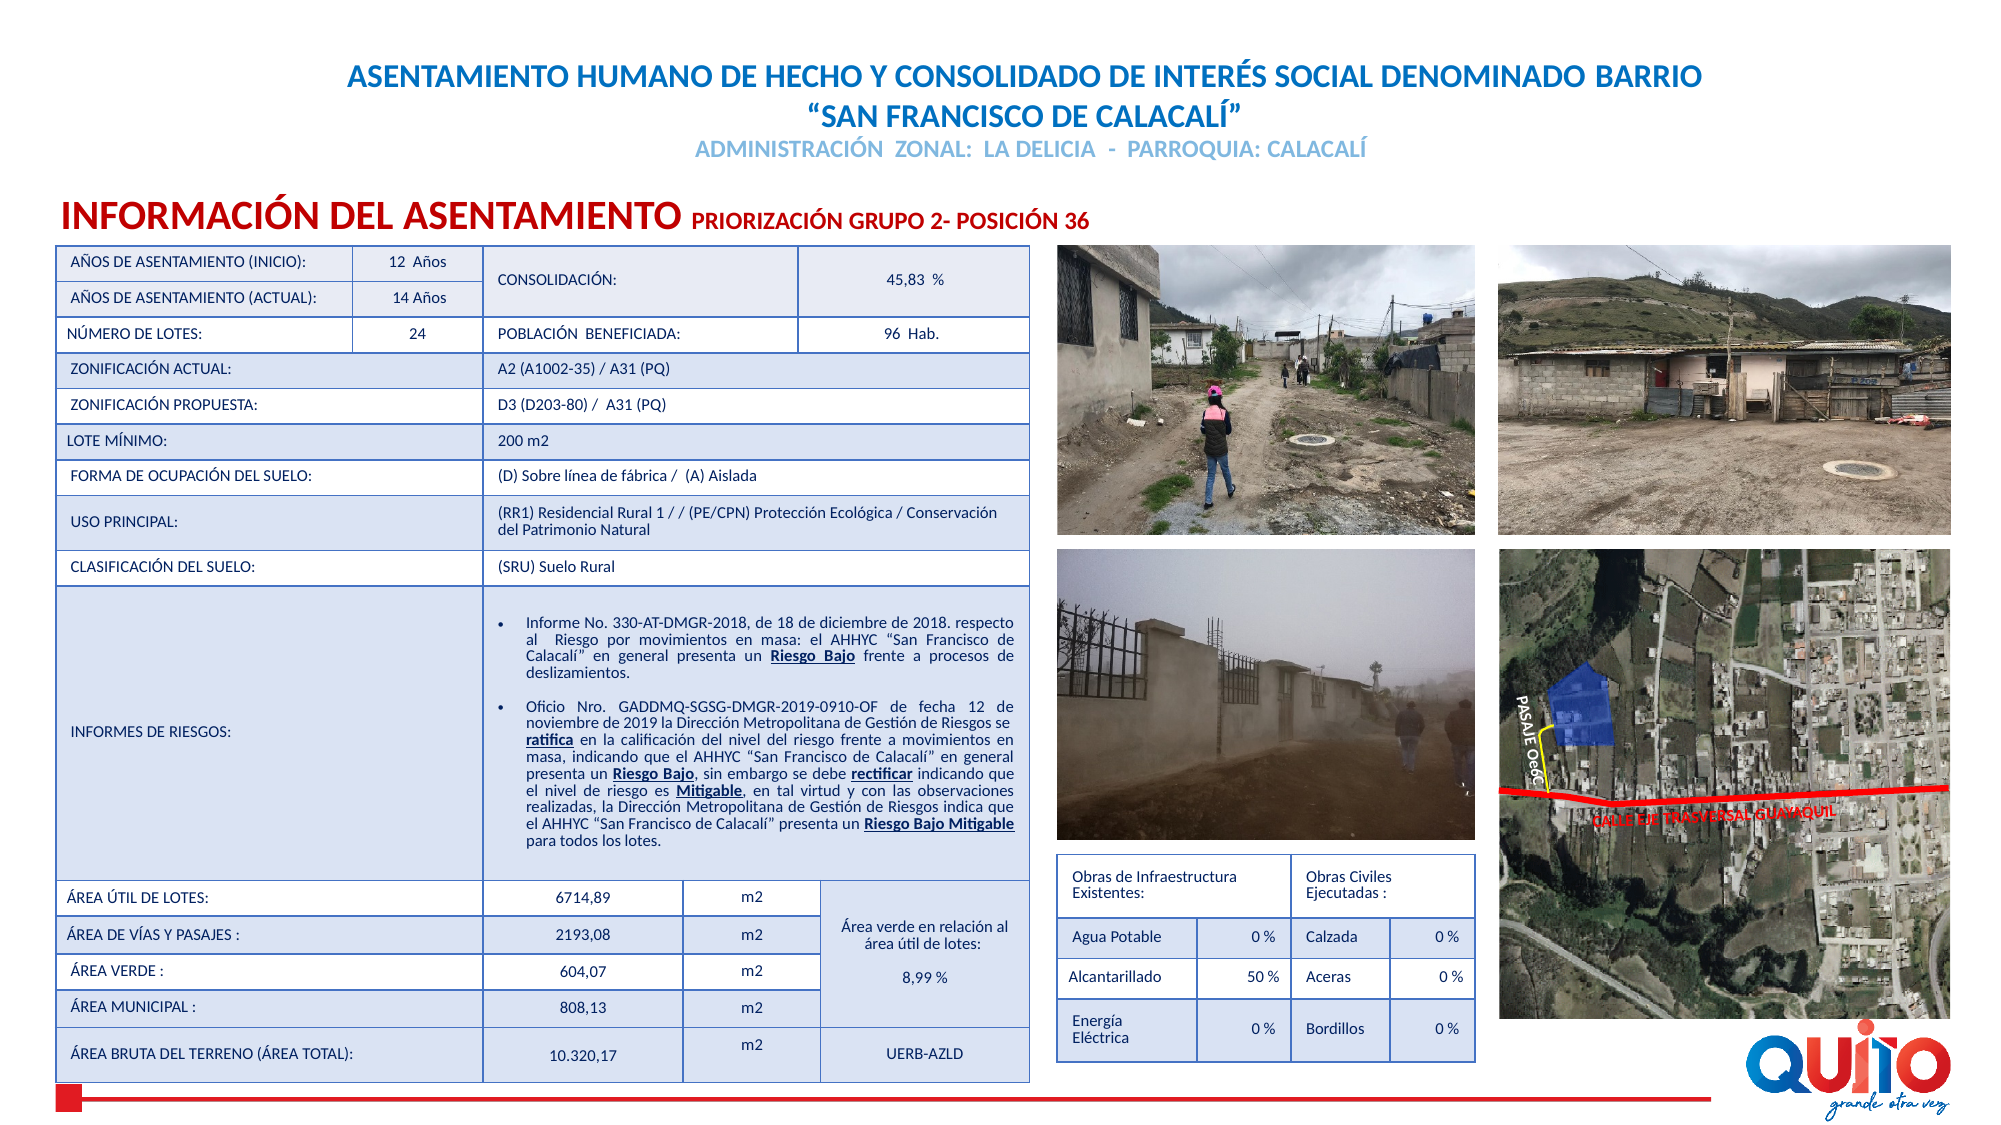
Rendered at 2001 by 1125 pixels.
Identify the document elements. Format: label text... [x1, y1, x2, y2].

table_cell m2 [684, 881, 820, 915]
picture [1746, 1019, 1951, 1122]
table_header Obras de Infraestructura Existentes: [1058, 855, 1290, 917]
table_cell 2193,08 [484, 917, 682, 953]
picture [1498, 245, 1951, 535]
table_cell Área verde en relación al área útil de lotes: 8,99 % [821, 881, 1029, 1027]
table_cell 10.320,17 [484, 1028, 682, 1082]
table_cell (SRU) Suelo Rural [484, 551, 1029, 585]
table_cell 6714,89 [484, 881, 682, 915]
table_cell m2 [684, 991, 820, 1027]
table_cell m2 [684, 955, 820, 989]
table_cell USO PRINCIPAL: [57, 496, 482, 550]
table_cell 24 [353, 318, 482, 352]
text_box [1498, 549, 1951, 1019]
table_cell 50 % [1198, 959, 1290, 998]
table_cell UERB-AZLD [821, 1028, 1029, 1082]
text_box INFORMACIÓN DEL ASENTAMIENTO PRIORIZACIÓN GRUPO 2- POSICIÓN 36 [45, 180, 1501, 245]
table_cell 200 m2 [484, 425, 1029, 459]
table_cell ÁREA DE VÍAS Y PASAJES : [57, 917, 482, 953]
table_cell Agua Potable [1058, 919, 1196, 958]
table_cell 96 Hab. [799, 318, 1029, 352]
table_cell D3 (D203-80) / A31 (PQ) [484, 389, 1029, 423]
table_cell 0 % [1198, 919, 1290, 958]
table_cell 0 % [1391, 959, 1474, 998]
table_cell 808,13 [484, 991, 682, 1027]
picture [55, 1084, 1712, 1125]
table_cell (RR1) Residencial Rural 1 / / (PE/CPN) Protección Ecológica / Conservación del Patrimonio Natural [484, 496, 1029, 550]
table_cell LOTE MÍNIMO: [57, 425, 482, 459]
table_cell ÁREA VERDE : [57, 955, 482, 989]
table_cell Calzada [1292, 919, 1389, 958]
table_cell 0 % [1198, 1000, 1290, 1061]
table_cell (D) Sobre línea de fábrica / (A) Aislada [484, 461, 1029, 495]
table_cell m2 [684, 917, 820, 953]
table_cell Energía Eléctrica [1058, 1000, 1196, 1061]
table_cell ÁREA MUNICIPAL : [57, 991, 482, 1027]
table_header Obras Civiles Ejecutadas : [1292, 855, 1474, 917]
table_cell ZONIFICACIÓN PROPUESTA: [57, 389, 482, 423]
table_cell Informe No. 330-AT-DMGR-2018, de 18 de diciembre de 2018. respecto al Riesgo por movimientos en masa: el AHHYC “San Francisco de Calacalí” en general presenta un Riesgo Bajo frente a procesos de deslizamientos. Oficio Nro. GADDMQ-SGSG-DMGR-2019-0910-OF de fecha 12 de noviembre de 2019 la Dirección Metropolitana de Gestión de Riesgos se ratifica en la calificación del nivel del riesgo frente a movimientos en masa, indicando que el AHHYC “San Francisco de Calacalí” en general presenta un Riesgo Bajo, sin embargo se debe rectificar indicando que el nivel de riesgo es Mitigable, en tal virtud y con las observaciones realizadas, la Dirección Metropolitana de Gestión de Riesgos indica que el AHHYC “San Francisco de Calacalí” presenta un Riesgo Bajo Mitigable para todos los lotes. [484, 587, 1029, 880]
table_cell ZONIFICACIÓN ACTUAL: [57, 354, 482, 388]
table_cell POBLACIÓN BENEFICIADA: [484, 318, 797, 352]
table_cell 0 % [1391, 1000, 1474, 1061]
table_cell 604,07 [484, 955, 682, 989]
table_cell FORMA DE OCUPACIÓN DEL SUELO: [57, 461, 482, 495]
table_cell Aceras [1292, 959, 1389, 998]
table_header AÑOS DE ASENTAMIENTO (INICIO): [57, 247, 352, 281]
text_box ADMINISTRACIÓN ZONAL: LA DELICIA - PARROQUIA: CALACALÍ [583, 125, 1484, 180]
table_cell INFORMES DE RIESGOS: [57, 587, 482, 880]
table_cell CLASIFICACIÓN DEL SUELO: [57, 551, 482, 585]
text_box ASENTAMIENTO HUMANO DE HECHO Y CONSOLIDADO DE INTERÉS SOCIAL DENOMINADO BARRIO “SAN FRANCISCO DE CALACALÍ” [303, 46, 1747, 142]
table_cell ÁREA ÚTIL DE LOTES: [57, 881, 482, 915]
table_cell ÁREA BRUTA DEL TERRENO (ÁREA TOTAL): [57, 1028, 482, 1082]
table_cell Bordillos [1292, 1000, 1389, 1061]
table_header 45,83 % [799, 247, 1029, 316]
table_cell AÑOS DE ASENTAMIENTO (ACTUAL): [57, 282, 352, 316]
picture [1057, 549, 1475, 840]
table_cell 14 Años [353, 282, 482, 316]
table_cell m2 [684, 1028, 820, 1082]
table_header CONSOLIDACIÓN: [484, 247, 797, 316]
table_cell A2 (A1002-35) / A31 (PQ) [484, 354, 1029, 388]
picture [1057, 245, 1475, 535]
table_cell 0 % [1391, 919, 1474, 958]
table_header 12 Años [353, 247, 482, 281]
table_cell Alcantarillado [1058, 959, 1196, 998]
table_cell NÚMERO DE LOTES: [57, 318, 352, 352]
